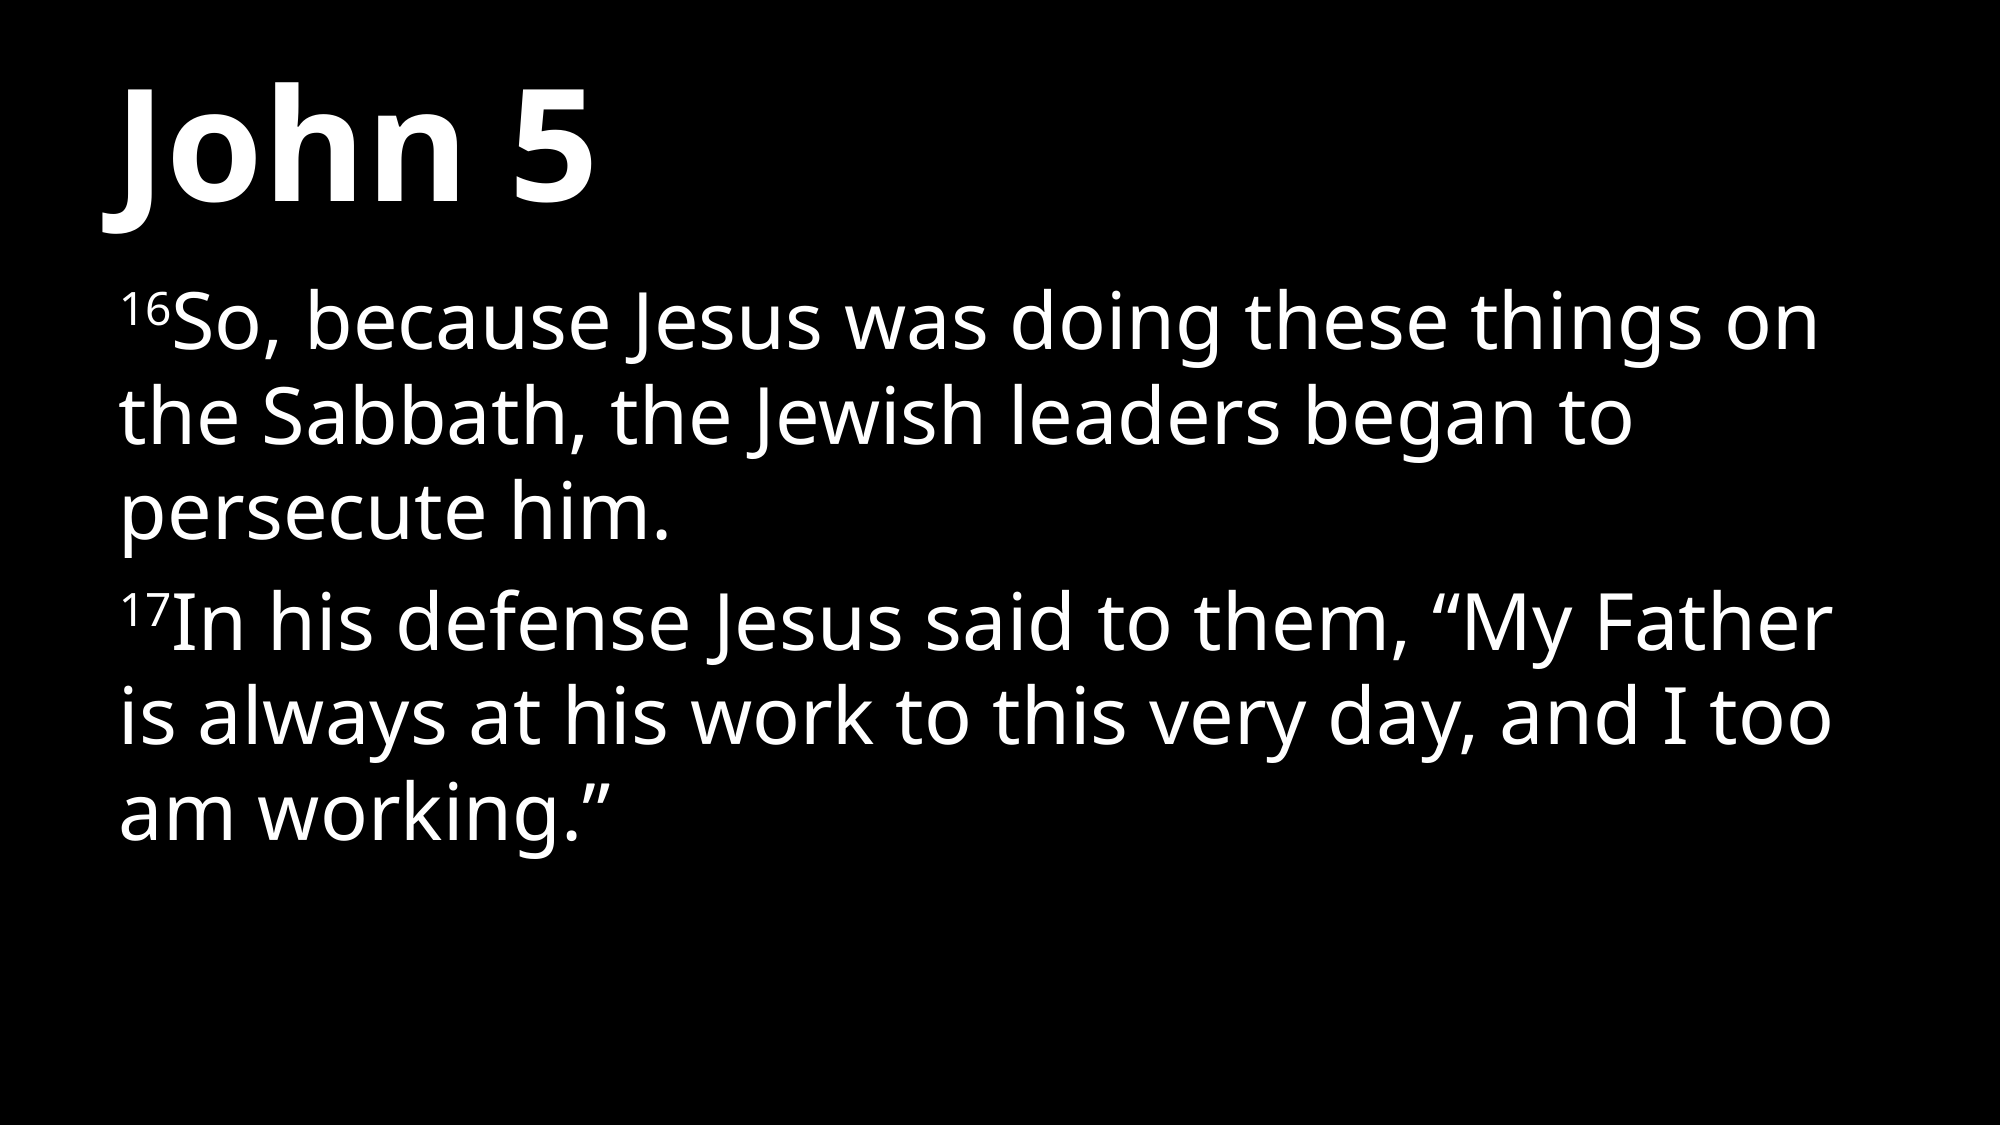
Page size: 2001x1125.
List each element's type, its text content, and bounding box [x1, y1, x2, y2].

title John 5 [99, 45, 1900, 233]
list 16So, because Jesus was doing these things on the Sabbath, the Jewish leaders began to persecute him. 17In his defense Jesus said to them, “My Father is always at his work to this very day, and I too am working.” [103, 262, 1904, 1005]
